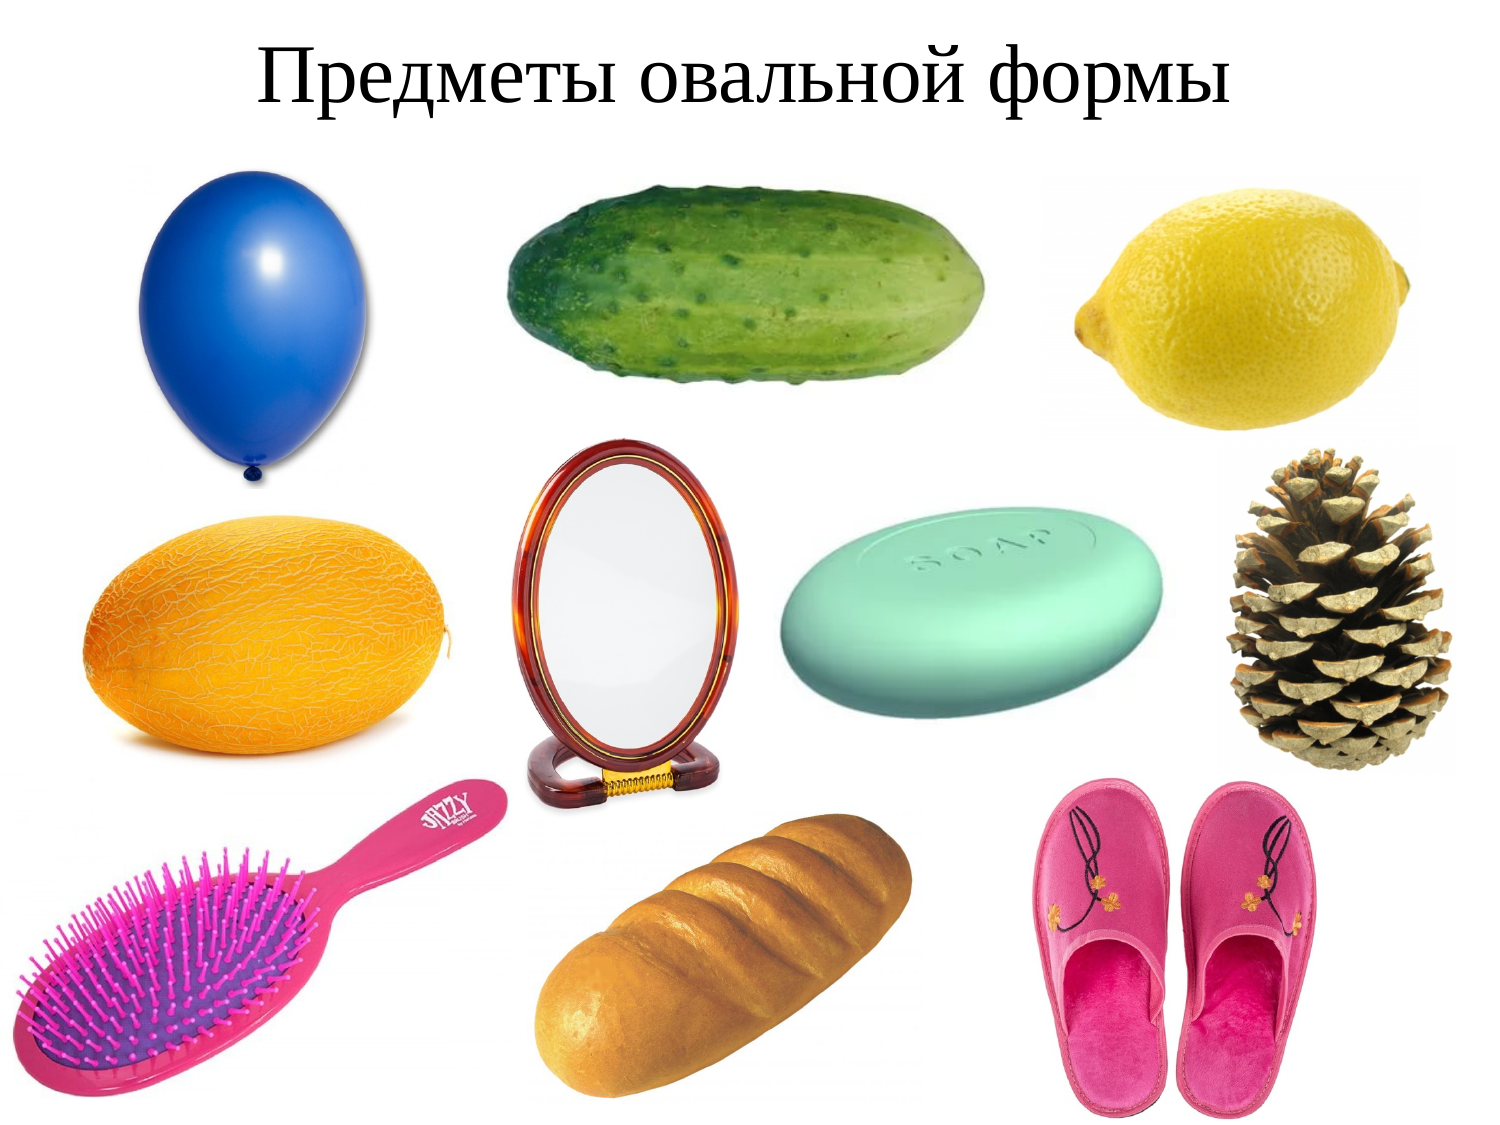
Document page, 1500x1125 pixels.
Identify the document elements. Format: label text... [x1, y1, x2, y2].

picture [503, 175, 995, 395]
picture [128, 163, 377, 490]
picture [0, 433, 922, 1105]
text_box Предметы овальной формы [23, 11, 1465, 153]
picture [70, 503, 470, 770]
picture [1042, 175, 1420, 442]
picture [773, 446, 1500, 1125]
